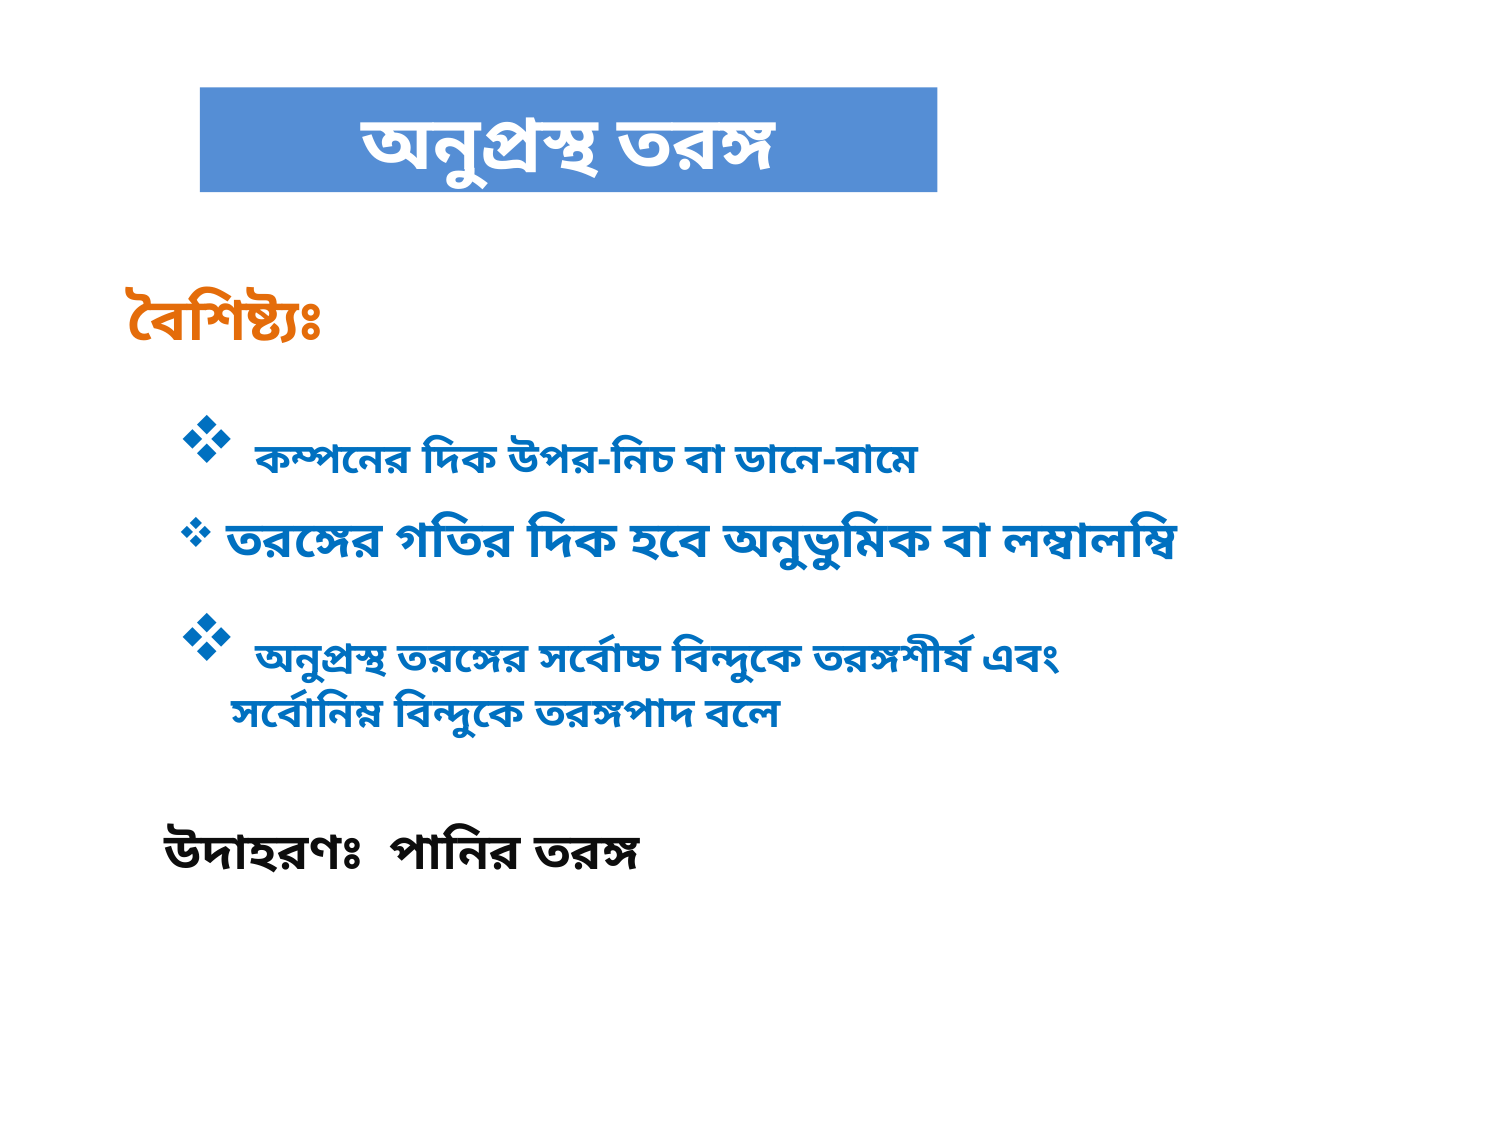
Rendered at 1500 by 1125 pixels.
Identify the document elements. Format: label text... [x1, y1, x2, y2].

text_box বৈশিষ্ট্যঃ [112, 275, 400, 360]
text_box উদাহরণঃ পানির তরঙ্গ [150, 812, 775, 888]
text_box অনুপ্রস্থ তরঙ্গ [199, 87, 938, 193]
text_box অনুপ্রস্থ তরঙ্গের সর্বোচ্চ বিন্দুকে তরঙ্গশীর্ষ এবং সর্বোনিম্ন বিন্দুকে তরঙ্গপাদ বলে [162, 598, 1275, 743]
text_box তরঙ্গের গতির দিক হবে অনুভুমিক বা লম্বালম্বি [162, 499, 1400, 575]
text_box কম্পনের দিক উপর-নিচ বা ডানে-বামে [162, 399, 1113, 495]
